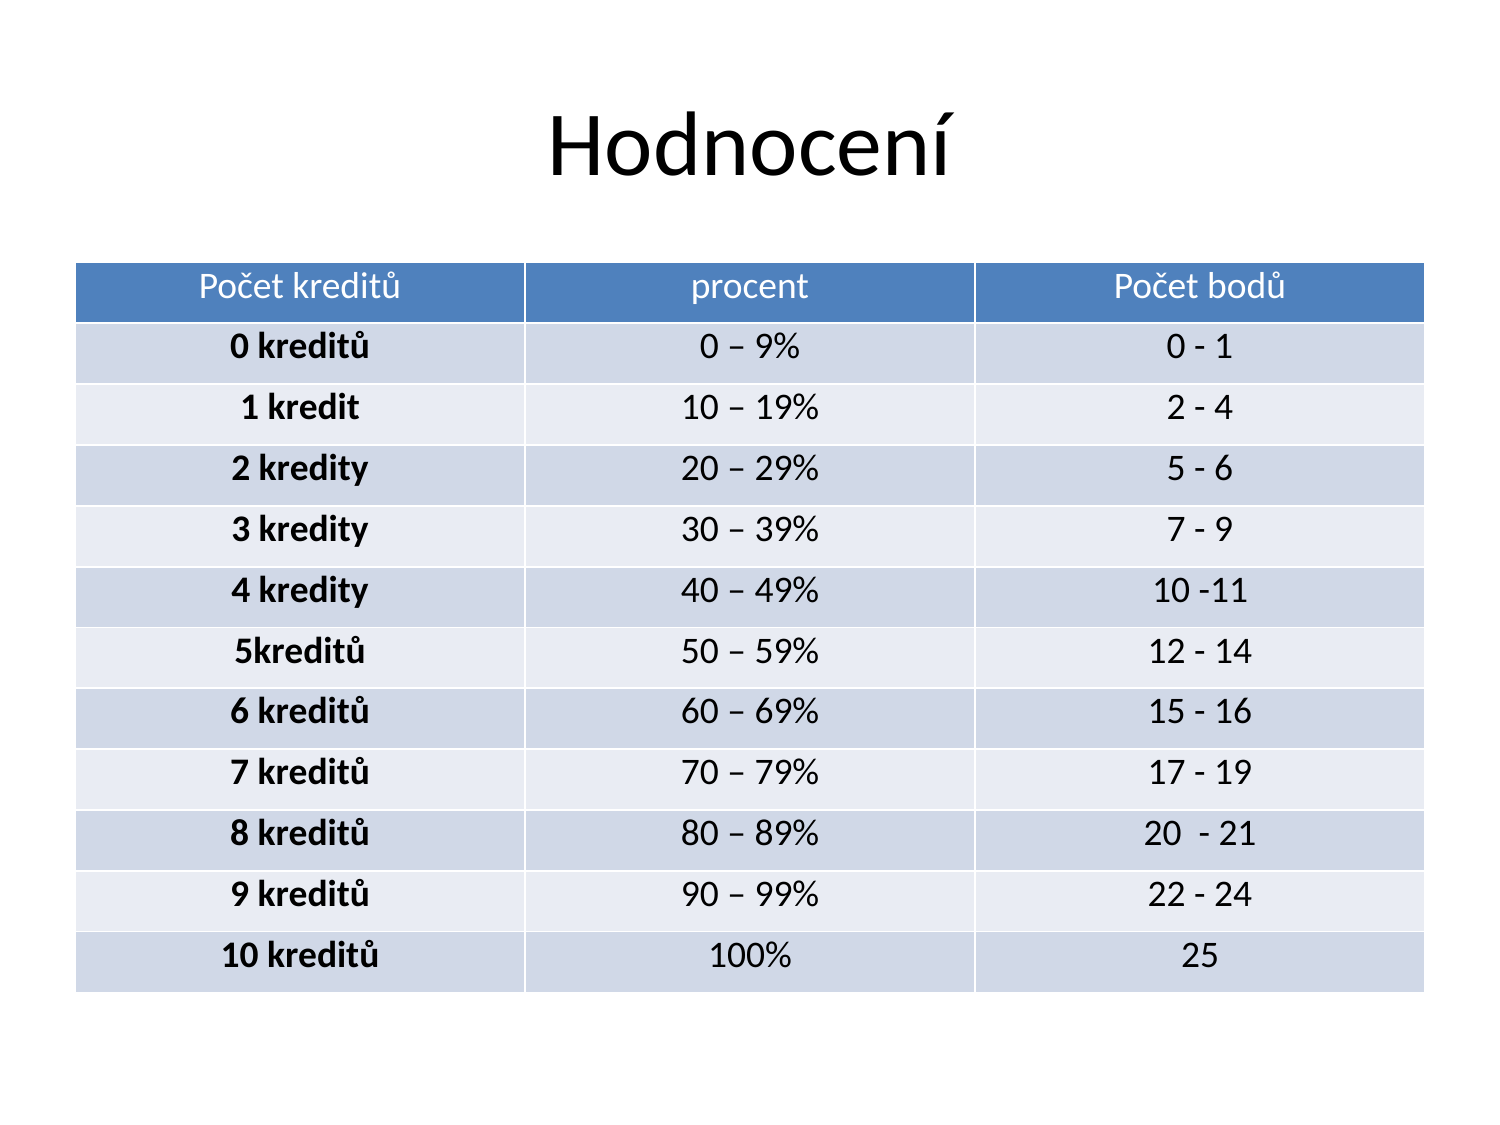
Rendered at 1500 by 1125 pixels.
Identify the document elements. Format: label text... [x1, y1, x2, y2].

table_cell 22 - 24 [976, 872, 1424, 931]
table_header Počet bodů [976, 263, 1424, 322]
table_cell 7 kreditů [76, 750, 524, 809]
table_cell 20 - 21 [976, 811, 1424, 870]
title Hodnocení [75, 45, 1425, 233]
table_cell 7 - 9 [976, 507, 1424, 566]
table_cell 60 – 69% [526, 689, 974, 748]
table_cell 25 [976, 932, 1424, 992]
table_cell 90 – 99% [526, 872, 974, 931]
table_cell 6 kreditů [76, 689, 524, 748]
table_cell 0 – 9% [526, 324, 974, 383]
table_cell 2 - 4 [976, 385, 1424, 444]
table_cell 5 - 6 [976, 446, 1424, 505]
table_cell 1 kredit [76, 385, 524, 444]
table_cell 0 - 1 [976, 324, 1424, 383]
table_cell 15 - 16 [976, 689, 1424, 748]
table_cell 80 – 89% [526, 811, 974, 870]
table_cell 10 -11 [976, 568, 1424, 627]
table_cell 50 – 59% [526, 628, 974, 687]
table_cell 10 – 19% [526, 385, 974, 444]
table_cell 9 kreditů [76, 872, 524, 931]
table_header procent [526, 263, 974, 322]
table_cell 4 kredity [76, 568, 524, 627]
table_cell 100% [526, 932, 974, 992]
table_cell 2 kredity [76, 446, 524, 505]
table_cell 3 kredity [76, 507, 524, 566]
table_cell 20 – 29% [526, 446, 974, 505]
table_cell 40 – 49% [526, 568, 974, 627]
table_cell 10 kreditů [76, 932, 524, 992]
table_cell 12 - 14 [976, 628, 1424, 687]
table_header Počet kreditů [76, 263, 524, 322]
table_cell 0 kreditů [76, 324, 524, 383]
table_cell 70 – 79% [526, 750, 974, 809]
table_cell 5kreditů [76, 628, 524, 687]
table_cell 30 – 39% [526, 507, 974, 566]
table_cell 8 kreditů [76, 811, 524, 870]
table_cell 17 - 19 [976, 750, 1424, 809]
